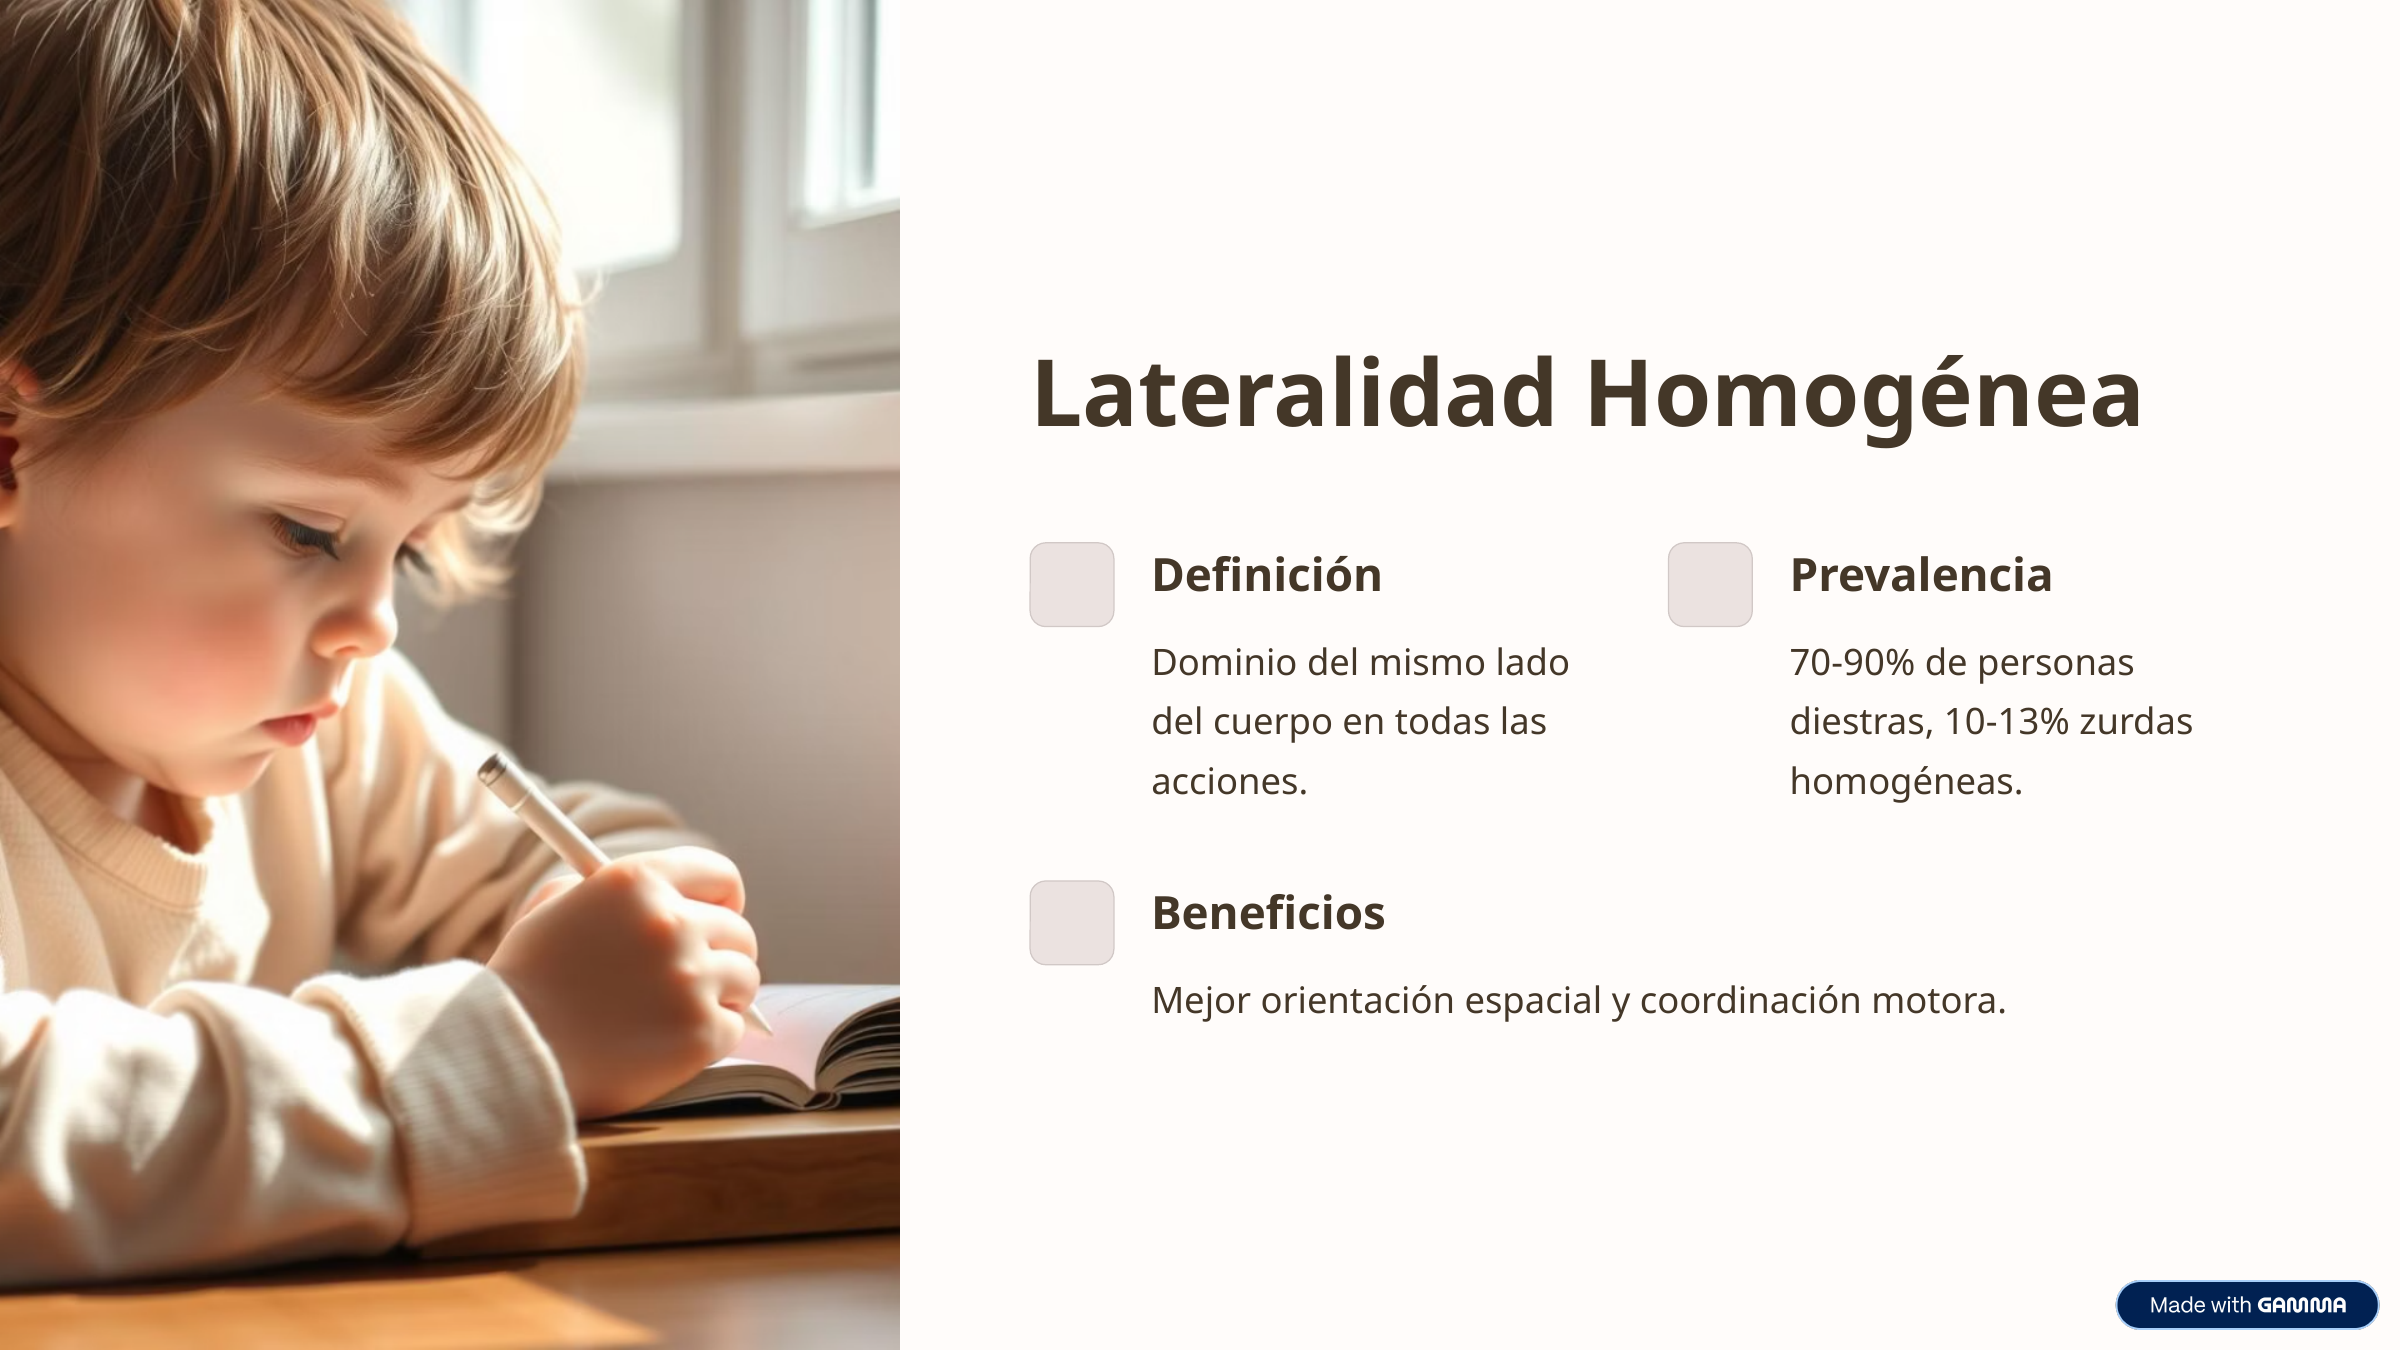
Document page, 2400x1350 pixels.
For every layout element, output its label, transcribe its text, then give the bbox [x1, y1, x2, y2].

text_box Definición [1151, 542, 1617, 601]
text_box Lateralidad Homogénea [1030, 328, 1972, 446]
text_box Dominio del mismo lado del cuerpo en todas las acciones. [1151, 623, 1632, 802]
text_box 70-90% de personas diestras, 10-13% zurdas homogéneas. [1789, 623, 2270, 802]
text_box Prevalencia [1789, 542, 2255, 601]
text_box Beneficios [1151, 880, 1617, 940]
text_box [1030, 880, 1114, 965]
picture [2106, 1271, 2389, 1339]
picture [0, 0, 900, 1350]
text_box Mejor orientación espacial y coordinación motora. [1151, 961, 2270, 1021]
text_box [1030, 542, 1114, 627]
text_box [1668, 542, 1753, 627]
